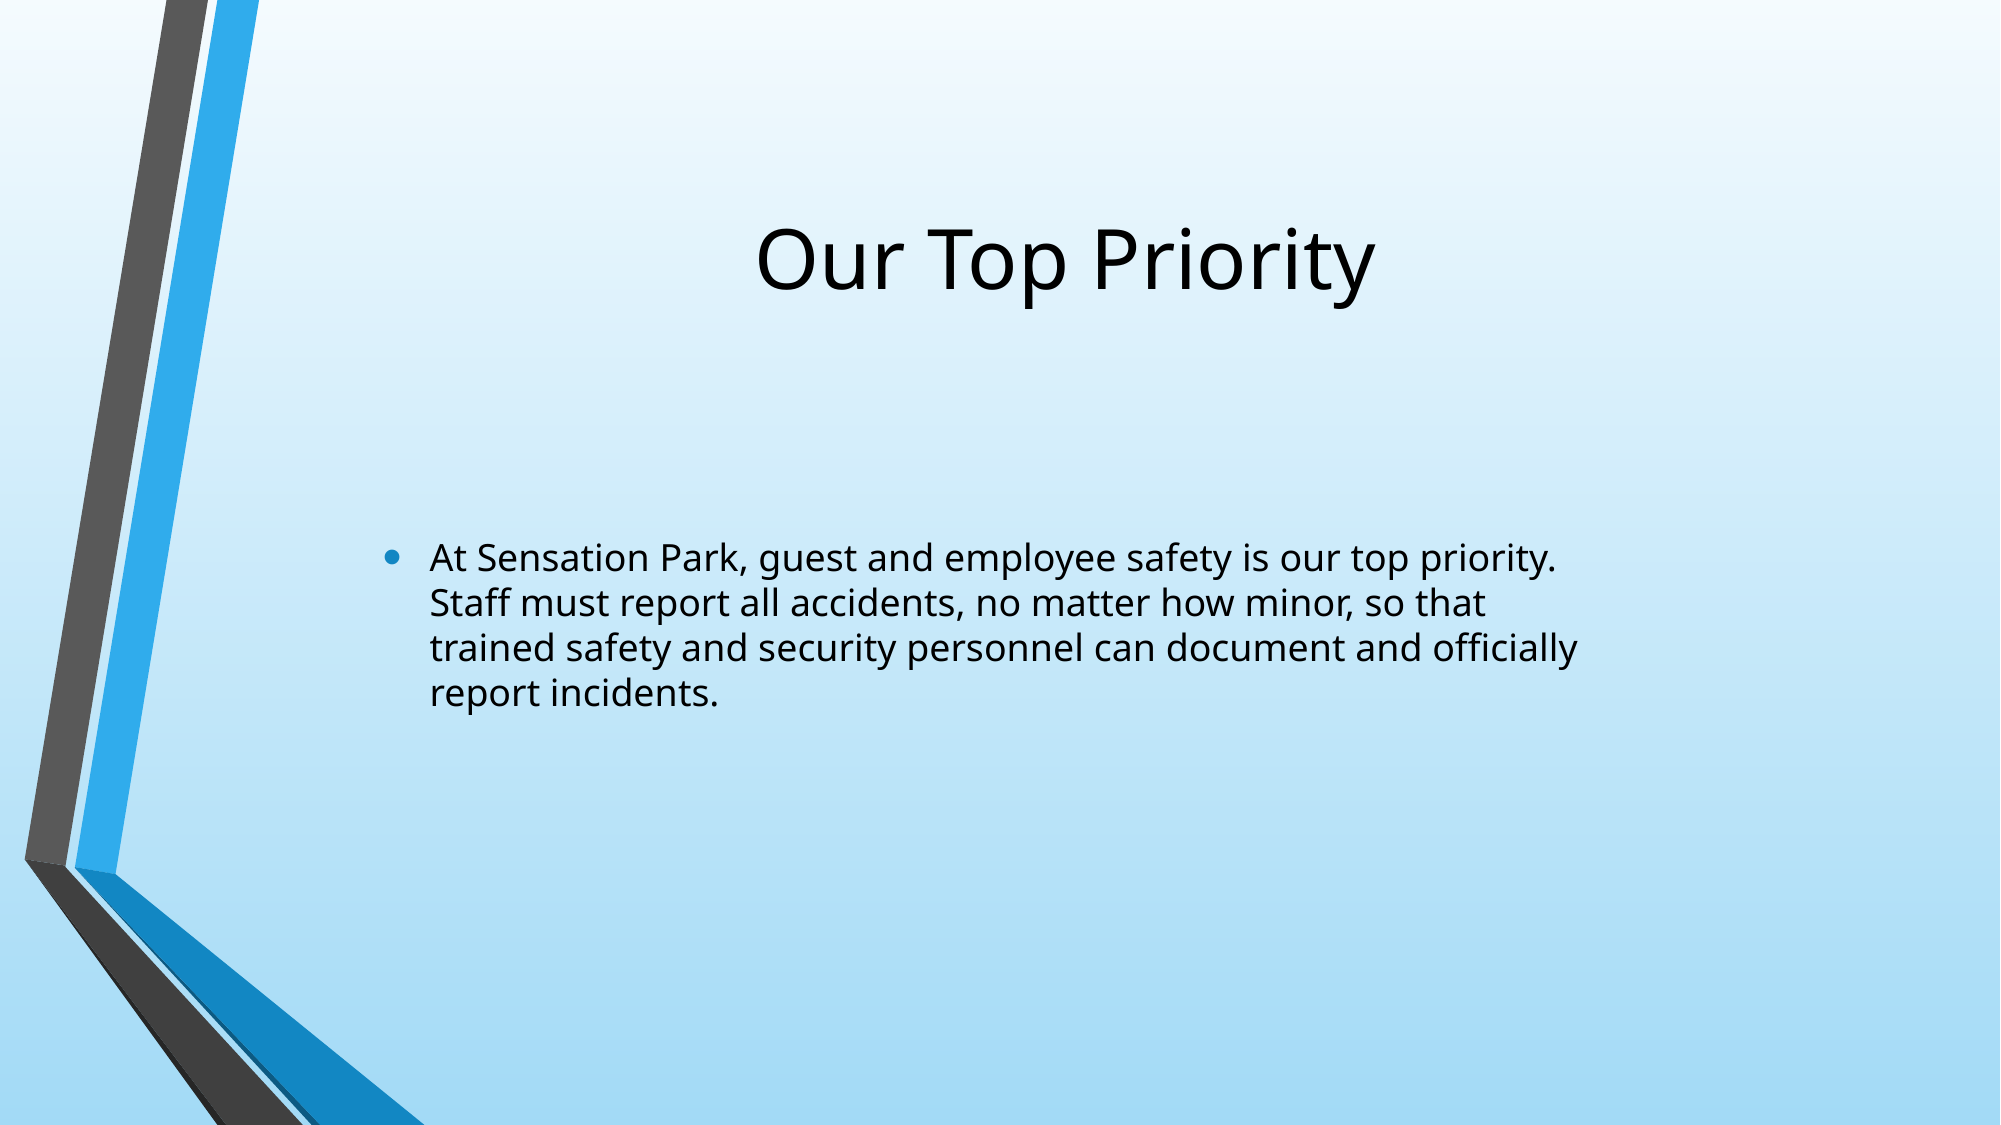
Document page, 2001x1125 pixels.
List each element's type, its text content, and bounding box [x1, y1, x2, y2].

list At Sensation Park, guest and employee safety is our top priority. Staff must report all accidents, no matter how minor, so that trained safety and security personnel can document and officially report incidents. [367, 350, 1633, 898]
title Our Top Priority [243, 112, 1887, 400]
